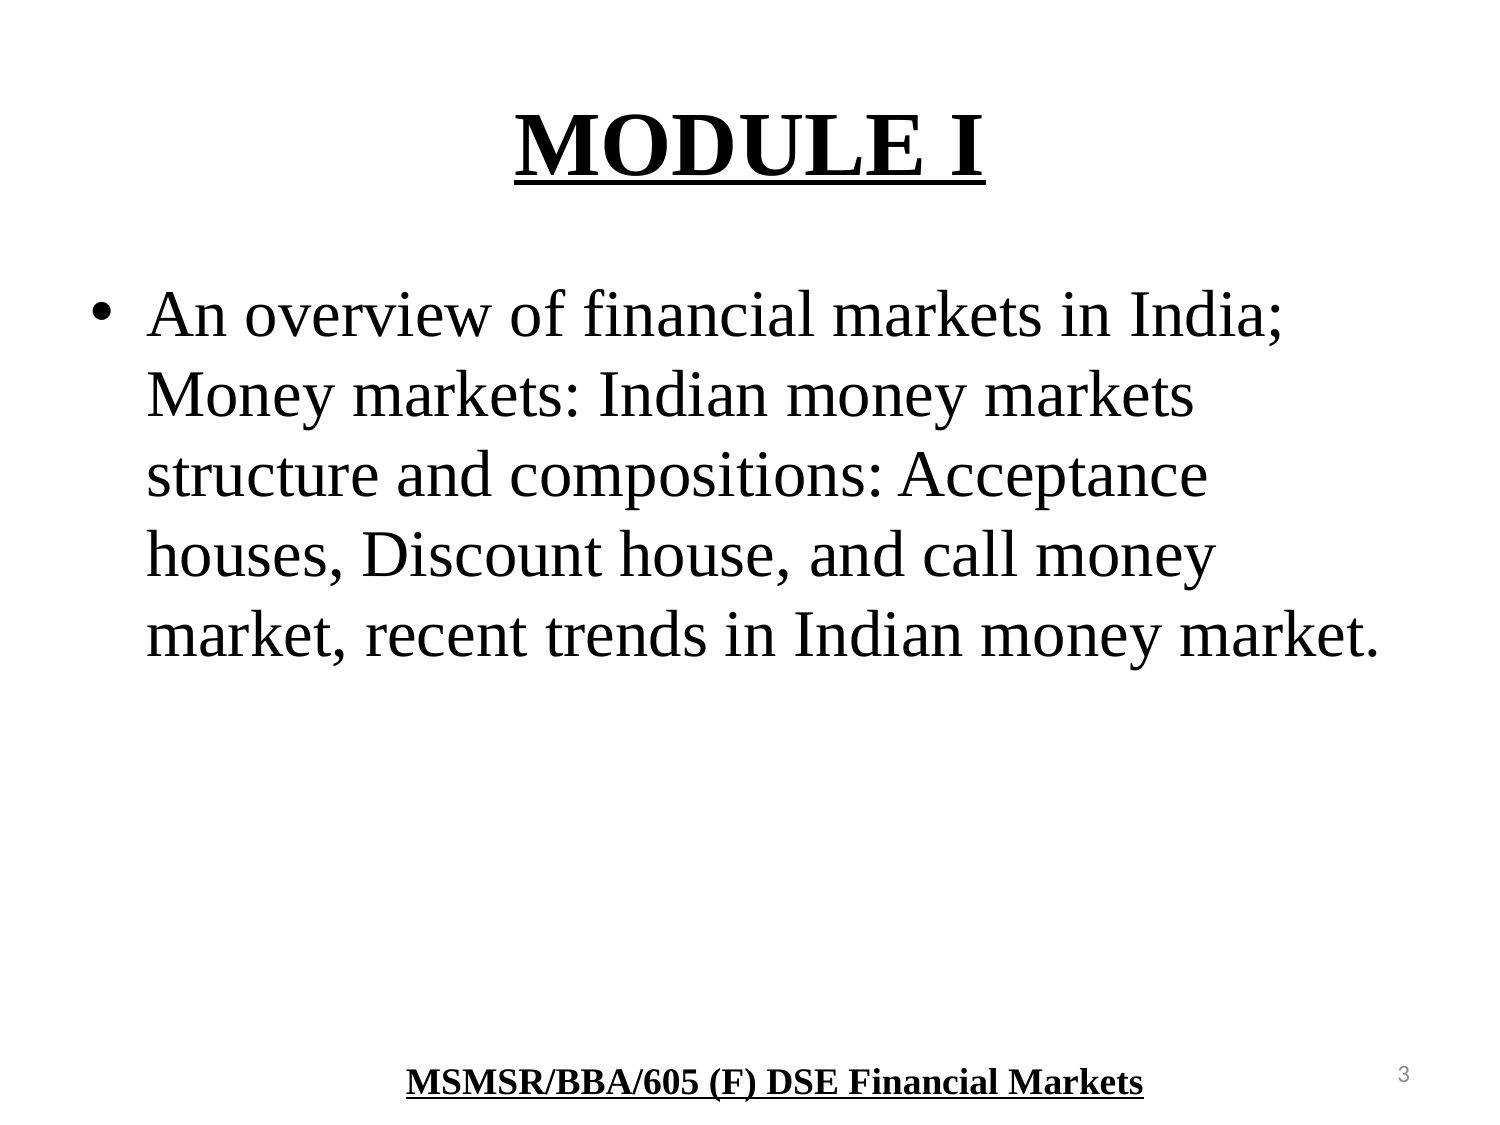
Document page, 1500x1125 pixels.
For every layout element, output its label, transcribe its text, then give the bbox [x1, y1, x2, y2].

text_box MSMSR/BBA/605 (F) DSE Financial Markets [391, 1049, 1159, 1110]
list An overview of financial markets in India; Money markets: Indian money markets structure and compositions: Acceptance houses, Discount house, and call money market, recent trends in Indian money market. [75, 262, 1425, 1005]
slide_number 3 [1074, 1042, 1425, 1103]
title MODULE I [75, 45, 1425, 233]
